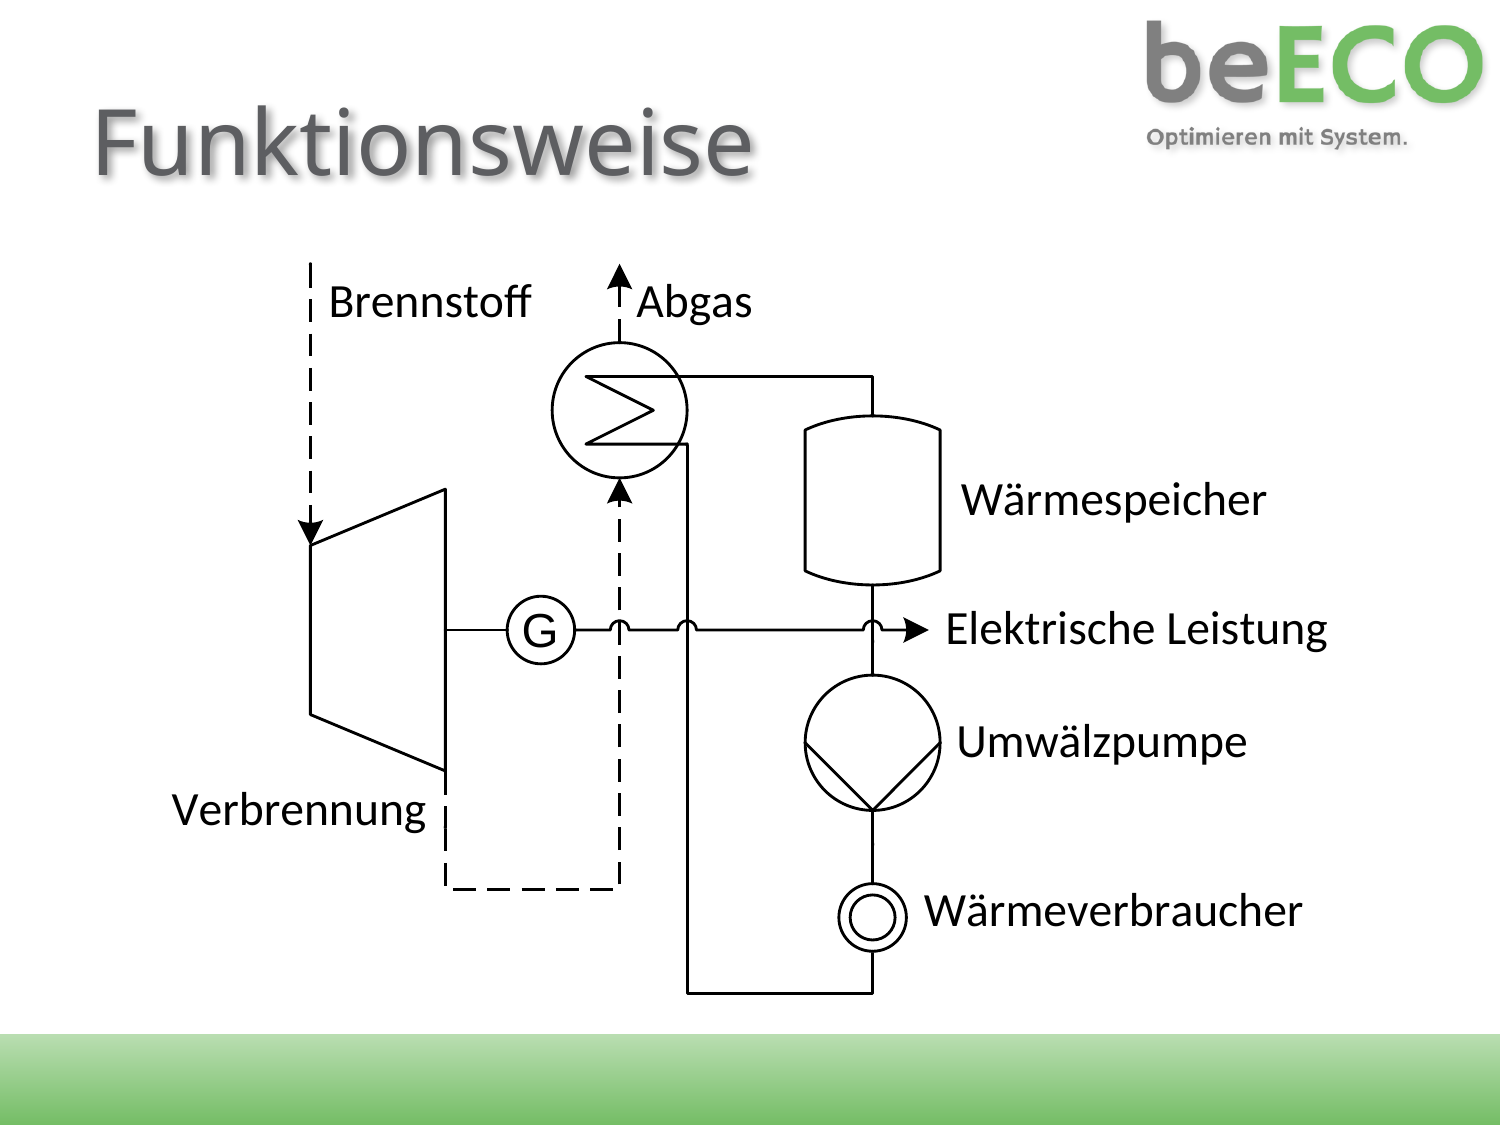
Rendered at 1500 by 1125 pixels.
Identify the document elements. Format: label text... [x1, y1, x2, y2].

picture [1146, 20, 1483, 150]
title Funktionsweise [75, 45, 1128, 233]
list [166, 257, 1333, 1000]
